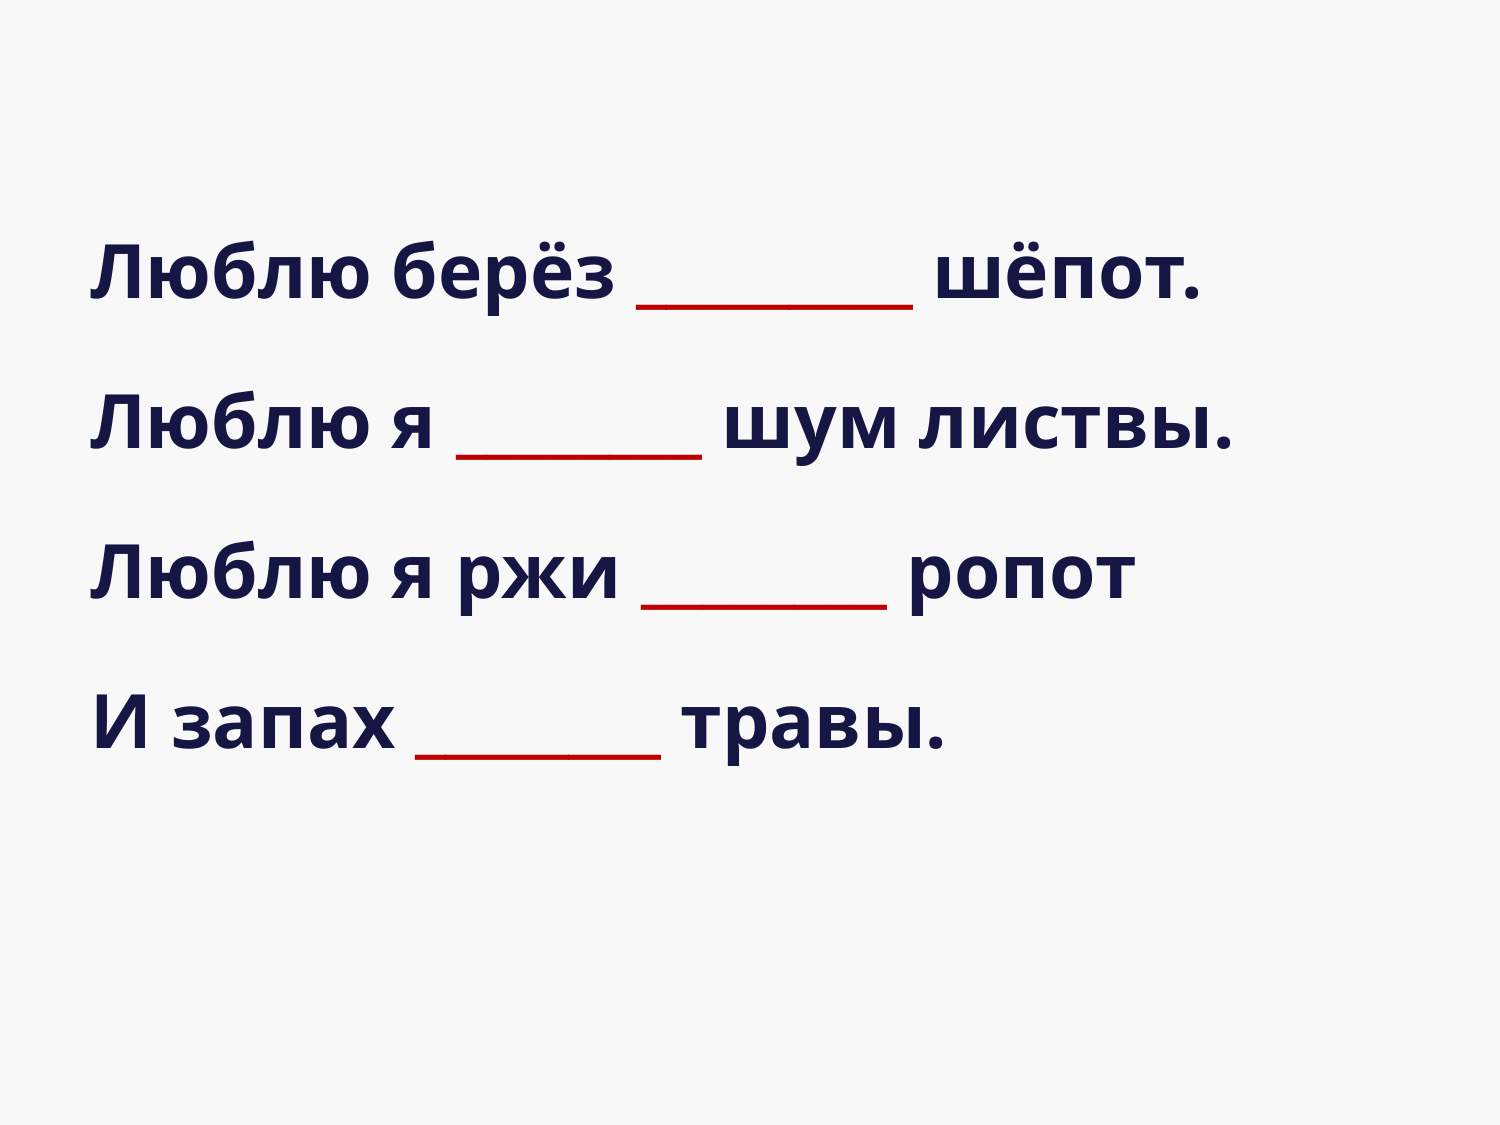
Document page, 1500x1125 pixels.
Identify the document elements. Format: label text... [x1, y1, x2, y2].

list Люблю берёз _________ шёпот. Люблю я ________ шум листвы. Люблю я ржи ________ ропот И запах ________ травы. [74, 65, 1426, 809]
